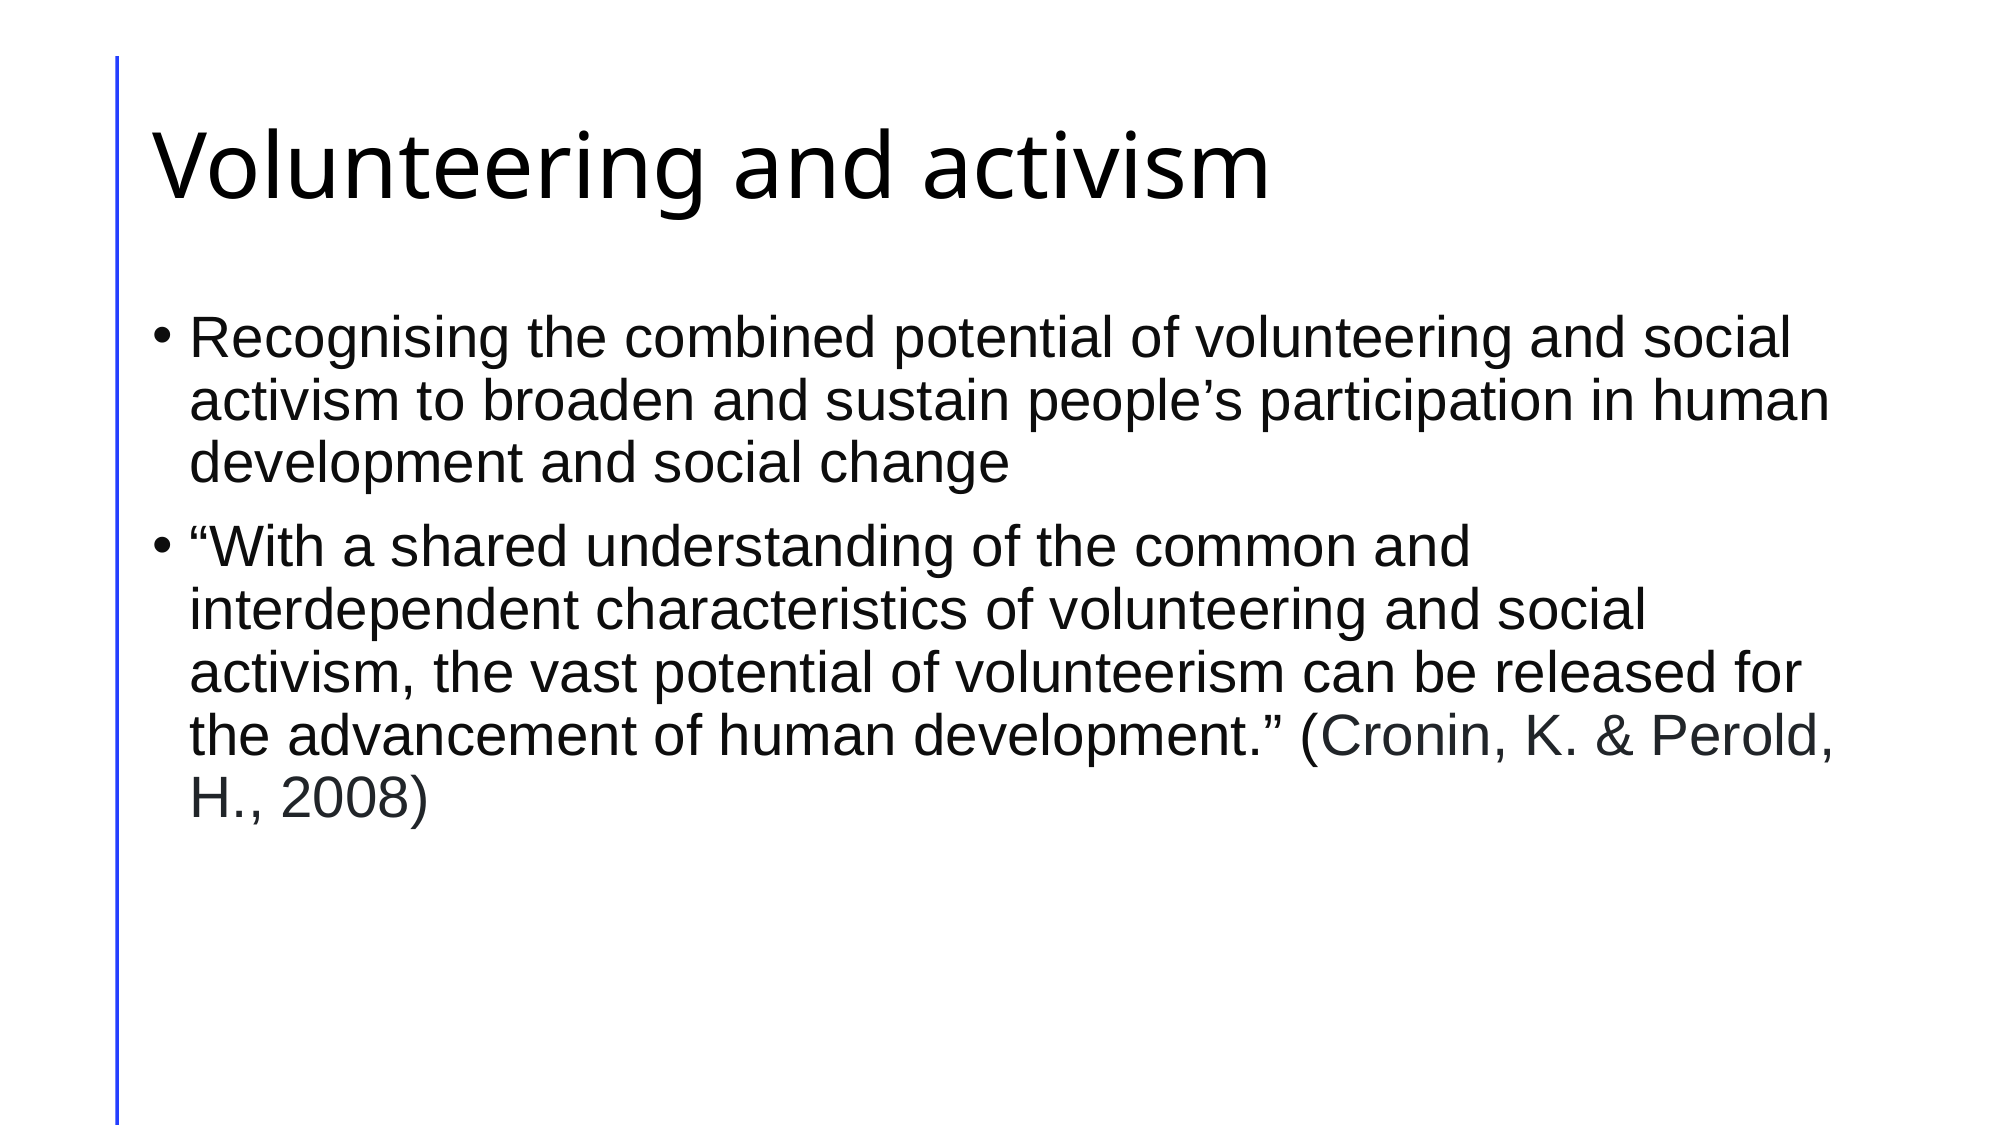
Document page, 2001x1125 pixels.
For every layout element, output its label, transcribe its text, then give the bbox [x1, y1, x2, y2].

list Recognising the combined potential of volunteering and social activism to broaden and sustain people’s participation in human development and social change “With a shared understanding of the common and interdependent characteristics of volunteering and social activism, the vast potential of volunteerism can be released for the advancement of human development.” (Cronin, K. & Perold, H., 2008) [137, 299, 1863, 1014]
title Volunteering and activism [137, 59, 1863, 278]
